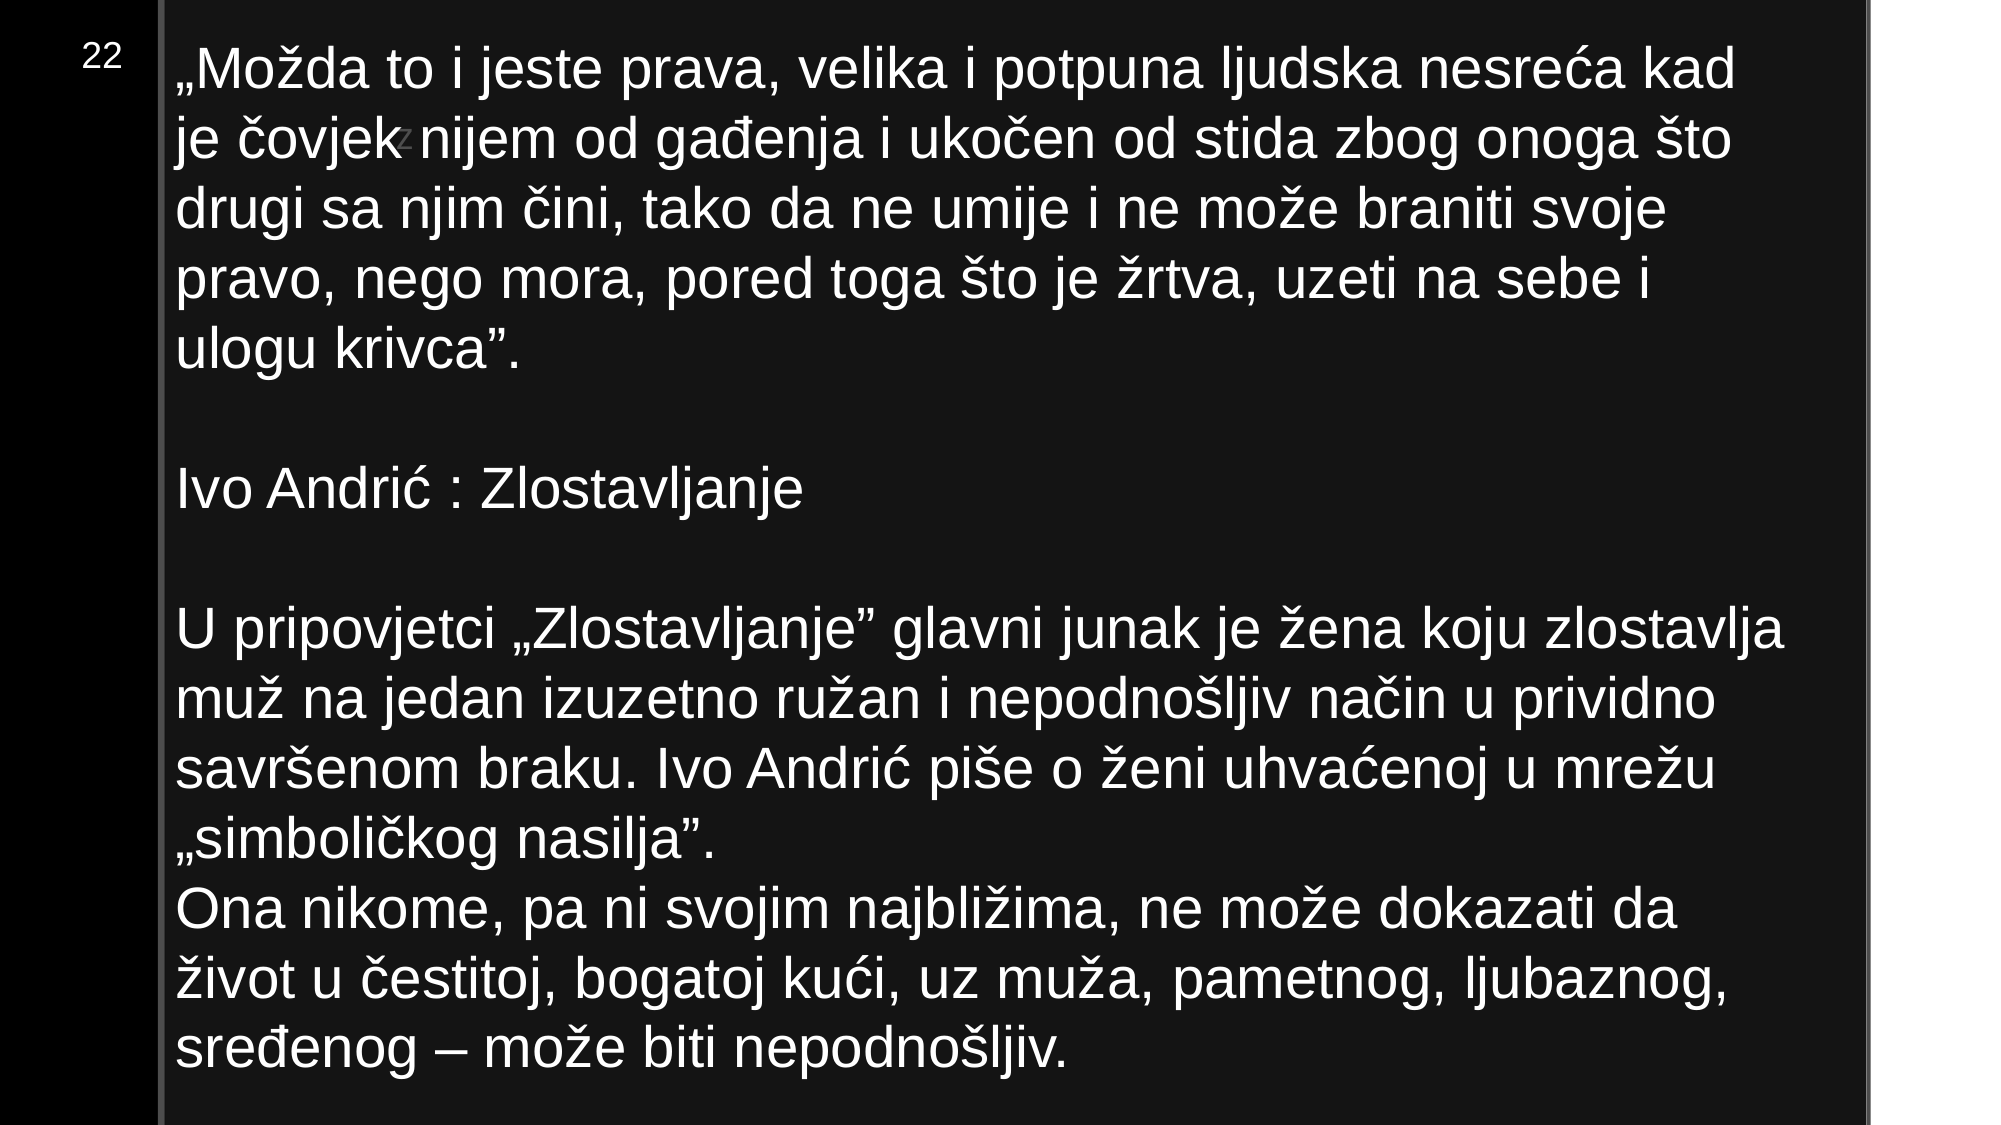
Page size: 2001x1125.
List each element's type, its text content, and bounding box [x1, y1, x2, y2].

text_box „Možda to i jeste prava, velika i potpuna ljudska nesreća kad je čovjek nijem od gađenja i ukočen od stida zbog onoga što drugi sa njim čini, tako da ne umije i ne može braniti svoje pravo, nego mora, pored toga što je žrtva, uzeti na sebe i ulogu krivca”. Ivo Andrić : Zlostavljanje U pripovjetci „Zlostavljanje” glavni junak je žena koju zlostavlja muž na jedan izuzetno ružan i nepodnošljiv način u prividno savršenom braku. Ivo Andrić piše o ženi uhvaćenoj u mrežu „simboličkog nasilja”. Ona nikome, pa ni svojim najbližima, ne može dokazati da život u čestitoj, bogatoj kući, uz muža, pametnog, ljubaznog, sređenog – može biti nepodnošljiv. [160, 22, 1813, 1087]
slide_number 22 [25, 26, 131, 80]
